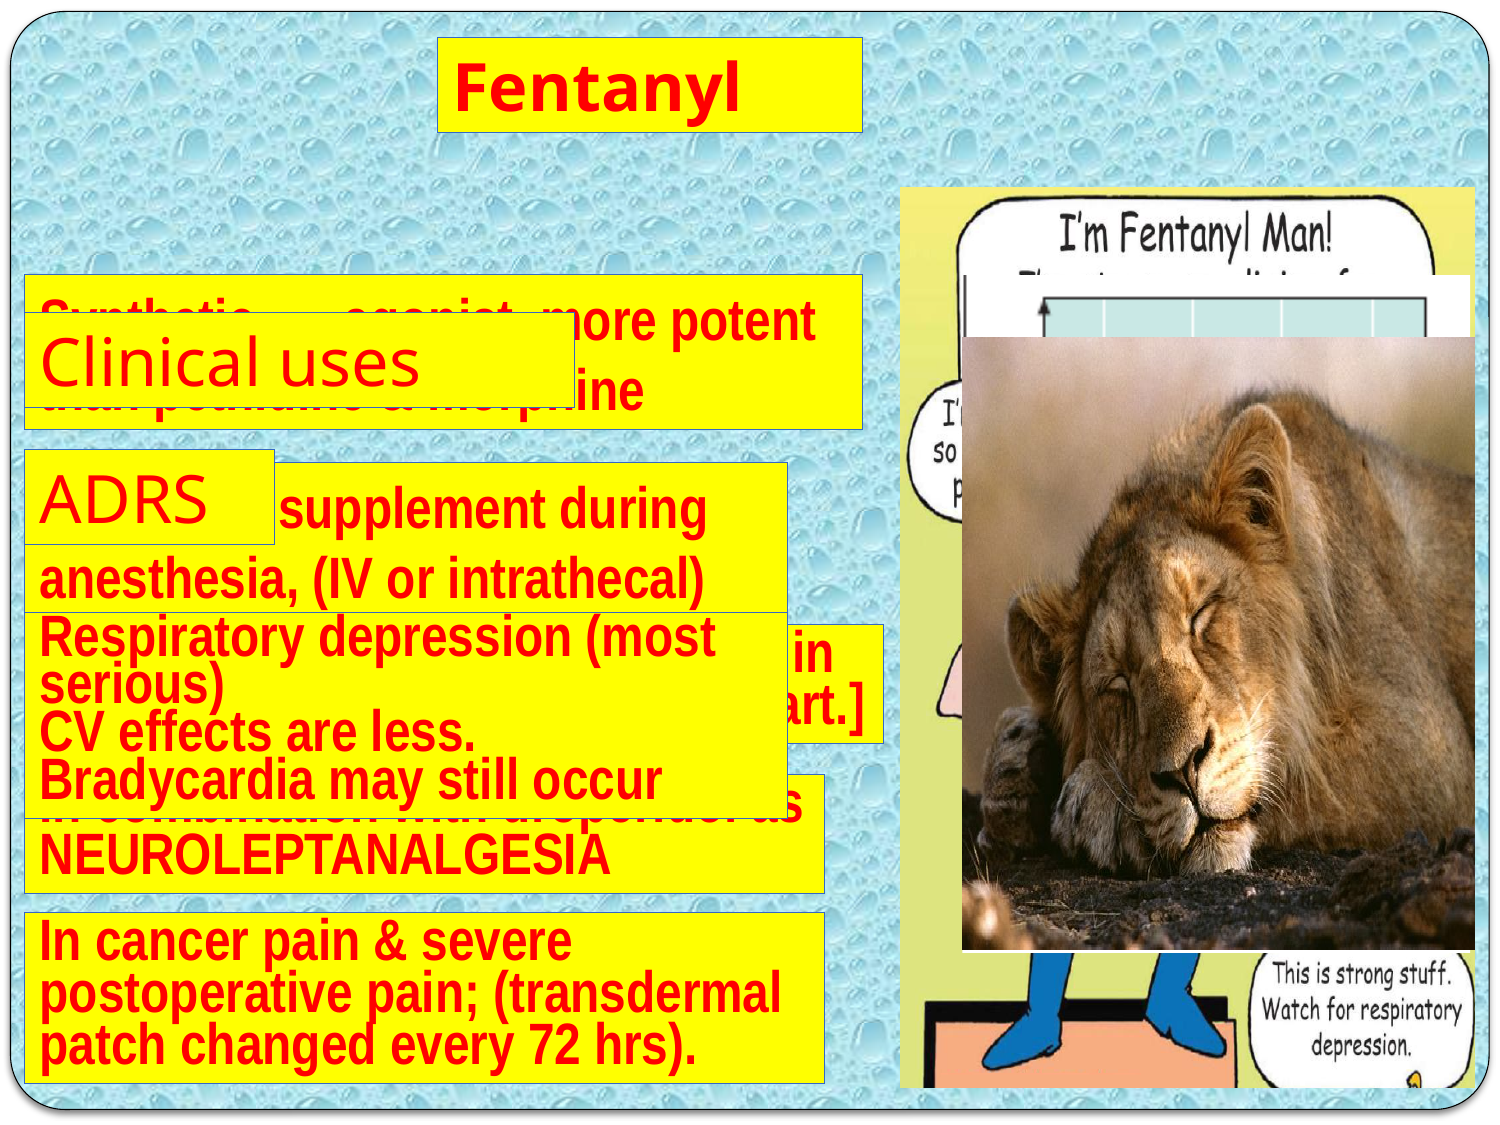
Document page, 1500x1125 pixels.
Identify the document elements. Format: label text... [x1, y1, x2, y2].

text_box To induce & maintain anesthesia in poor-risk patients [stabilizing heart.] [788, 624, 884, 744]
text_box In combination with droperidol as NEUROLEPTANALGESIA [24, 774, 825, 894]
text_box Respiratory depression (most serious) CV effects are less. Bradycardia may still occur [24, 612, 788, 819]
picture [12, 12, 1488, 1108]
text_box Fentanyl [437, 37, 863, 133]
text_box In cancer pain & severe postoperative pain; (transdermal patch changed every 72 hrs). [24, 912, 825, 1084]
text_box ADRS [24, 449, 275, 545]
text_box Clinical uses [24, 312, 575, 408]
text_box Synthetic, m agonist, more potent than pethidine & morphine [24, 274, 863, 430]
text_box Analgesic supplement during anesthesia, (IV or intrathecal) [24, 462, 788, 612]
